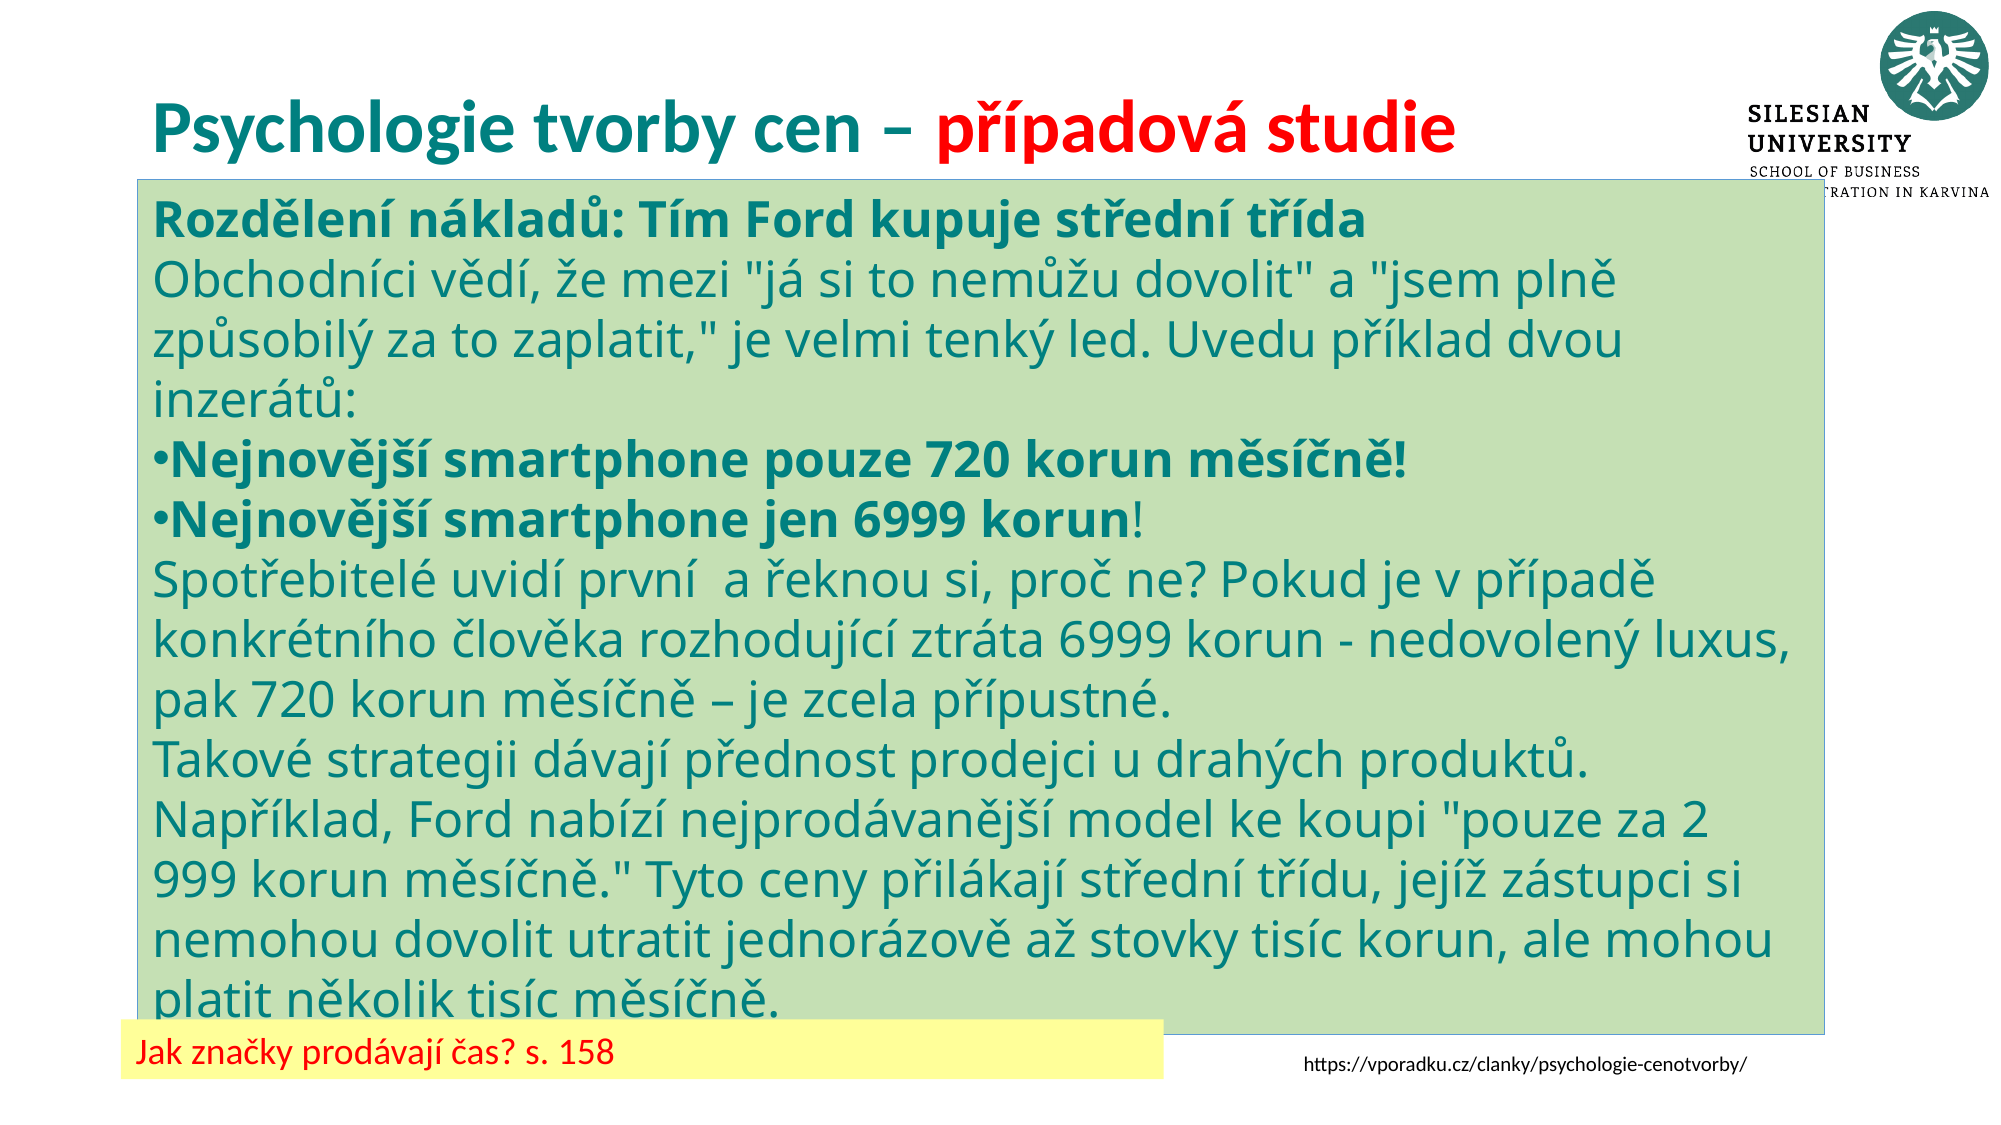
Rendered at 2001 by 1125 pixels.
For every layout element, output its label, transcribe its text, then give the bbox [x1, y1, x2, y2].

title Psychologie tvorby cen – případová studie [137, 59, 1588, 179]
text_box Rozdělení nákladů: Tím Ford kupuje střední třída Obchodníci vědí, že mezi "já si to nemůžu dovolit" a "jsem plně způsobilý za to zaplatit," je velmi tenký led. Uvedu příklad dvou inzerátů: Nejnovější smartphone pouze 720 korun měsíčně! Nejnovější smartphone jen 6999 korun! Spotřebitelé uvidí první a řeknou si, proč ne? Pokud je v případě konkrétního člověka rozhodující ztráta 6999 korun - nedovolený luxus, pak 720 korun měsíčně – je zcela přípustné. Takové strategii dávají přednost prodejci u drahých produktů. Například, Ford nabízí nejprodávanější model ke koupi "pouze za 2 999 korun měsíčně." Tyto ceny přilákají střední třídu, jejíž zástupci si nemohou dovolit utratit jednorázově až stovky tisíc korun, ale mohou platit několik tisíc měsíčně. [137, 179, 1825, 1035]
text_box https://vporadku.cz/clanky/psychologie-cenotvorby/ [1288, 1043, 1763, 1084]
picture [1748, 11, 1989, 197]
text_box Jak značky prodávají čas? s. 158 [120, 1019, 1164, 1080]
